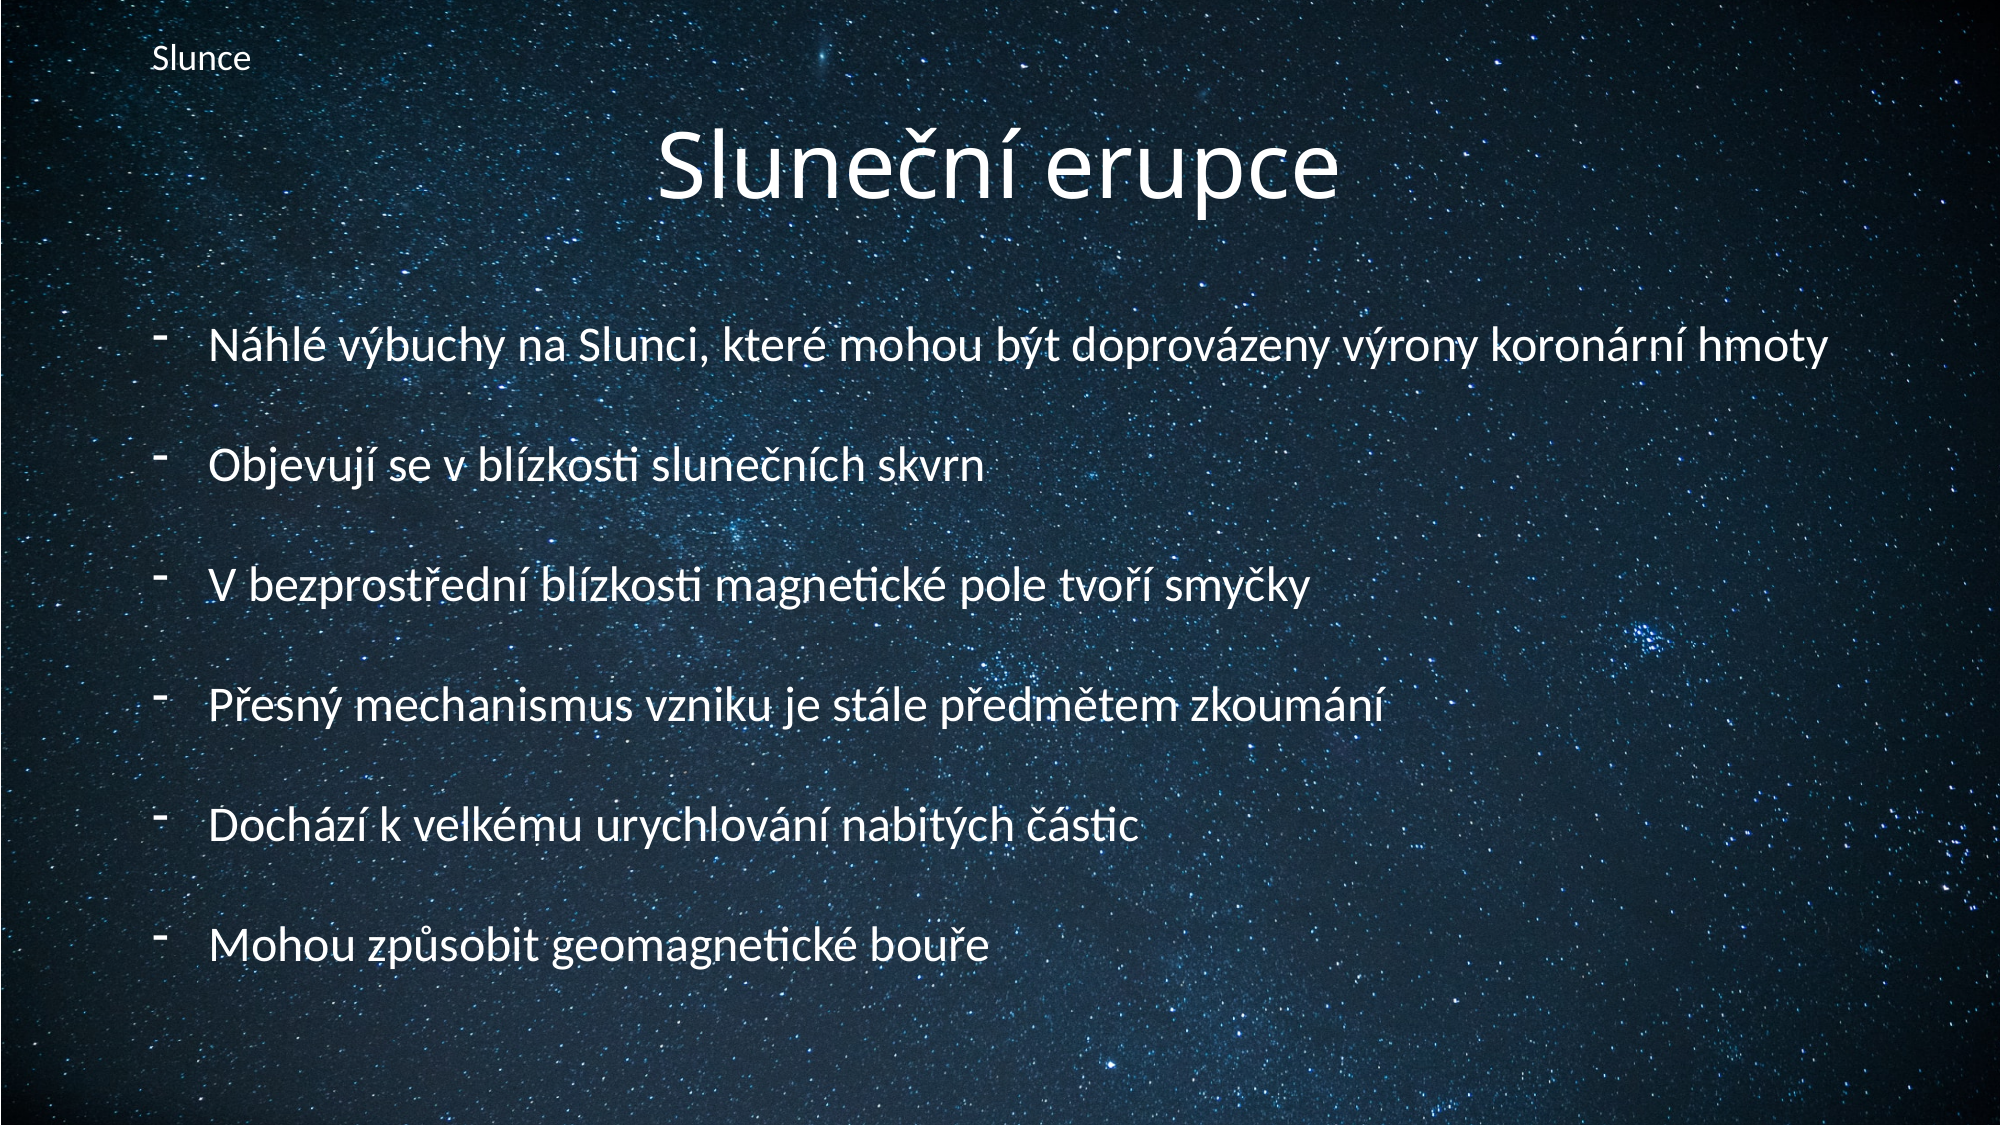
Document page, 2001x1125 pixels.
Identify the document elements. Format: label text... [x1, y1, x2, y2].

text_box Náhlé výbuchy na Slunci, které mohou být doprovázeny výrony koronární hmoty Objevují se v blízkosti slunečních skvrn V bezprostřední blízkosti magnetické pole tvoří smyčky Přesný mechanismus vzniku je stále předmětem zkoumání Dochází k velkému urychlování nabitých částic Mohou způsobit geomagnetické bouře [1566, 303, 1863, 1066]
text_box [1566, 299, 1863, 303]
text_box Náhlé výbuchy na Slunci, které mohou být doprovázeny výrony koronární hmoty Objevují se v blízkosti slunečních skvrn V bezprostřední blízkosti magnetické pole tvoří smyčky Přesný mechanismus vzniku je stále předmětem zkoumání Dochází k velkému urychlování nabitých částic Mohou způsobit geomagnetické bouře [137, 303, 433, 1066]
title Sluneční erupce [1566, 59, 1863, 278]
title Sluneční erupce [137, 86, 433, 278]
text_box Slunce [137, 25, 433, 86]
picture [3, 0, 2000, 1125]
